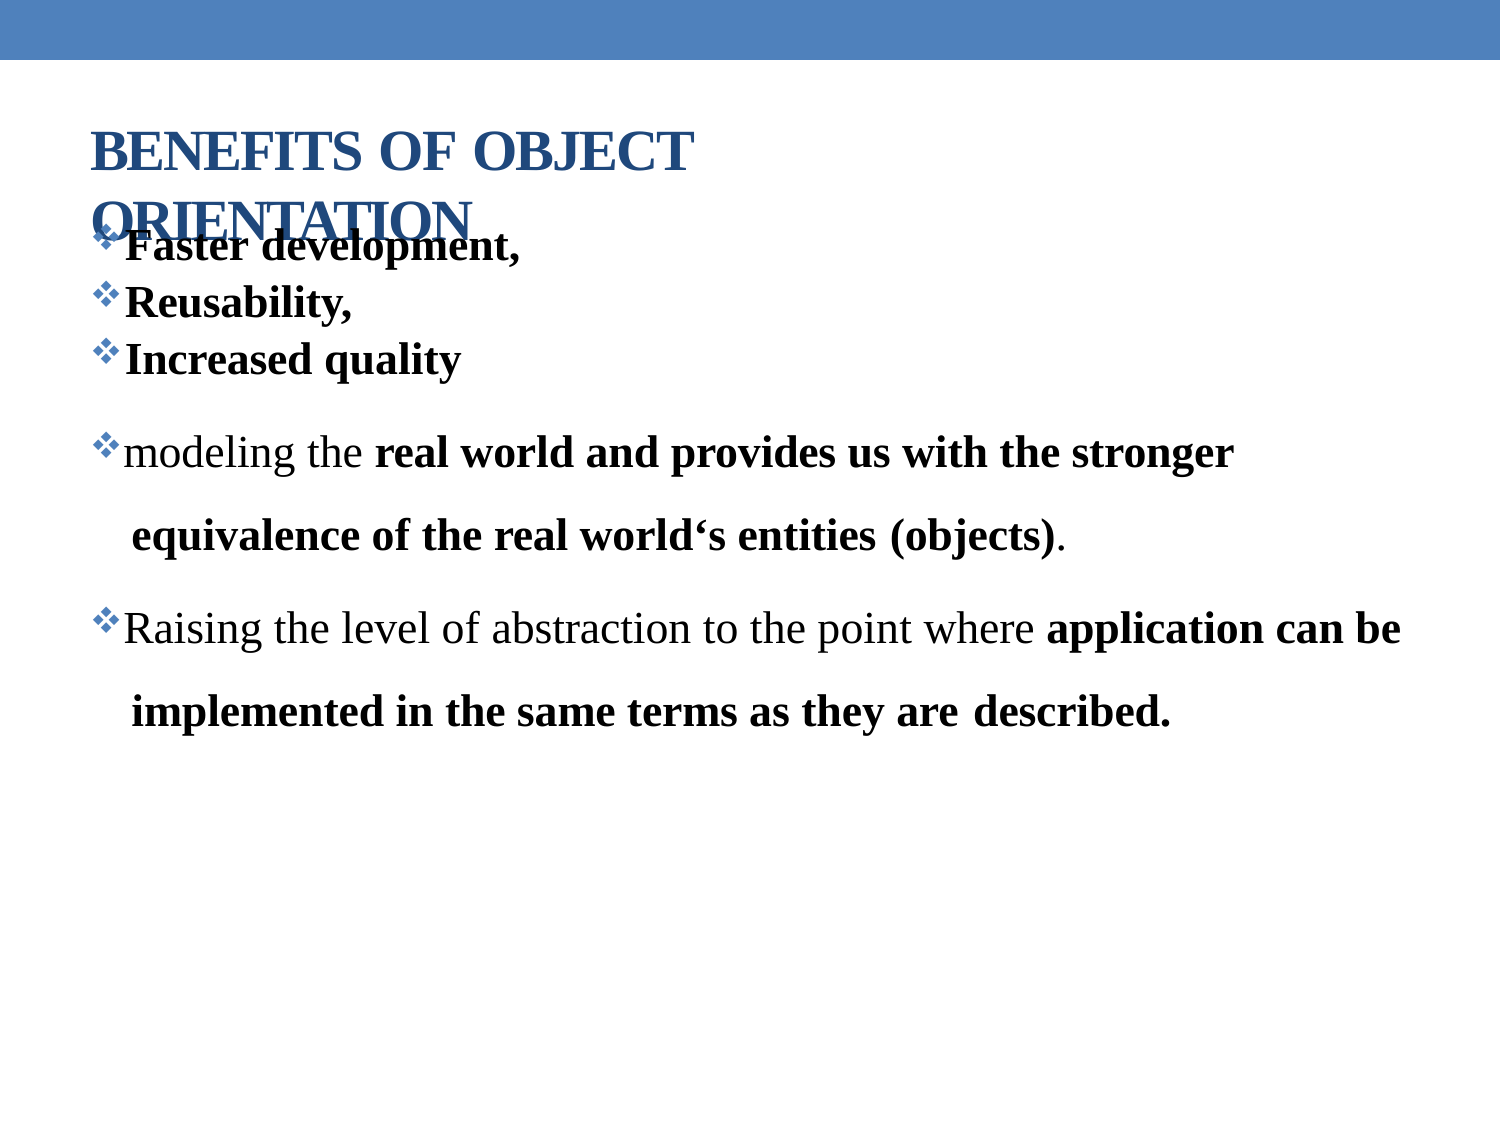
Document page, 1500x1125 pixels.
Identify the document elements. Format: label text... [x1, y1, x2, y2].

title BENEFITS OF OBJECT ORIENTATION [87, 109, 1088, 212]
text_box Faster development, Reusability, Increased quality modeling the real world and provides us with the stronger equivalence of the real world‘s entities (objects). Raising the level of abstraction to the point where application can be implemented in the same terms as they are described. [87, 212, 1409, 736]
